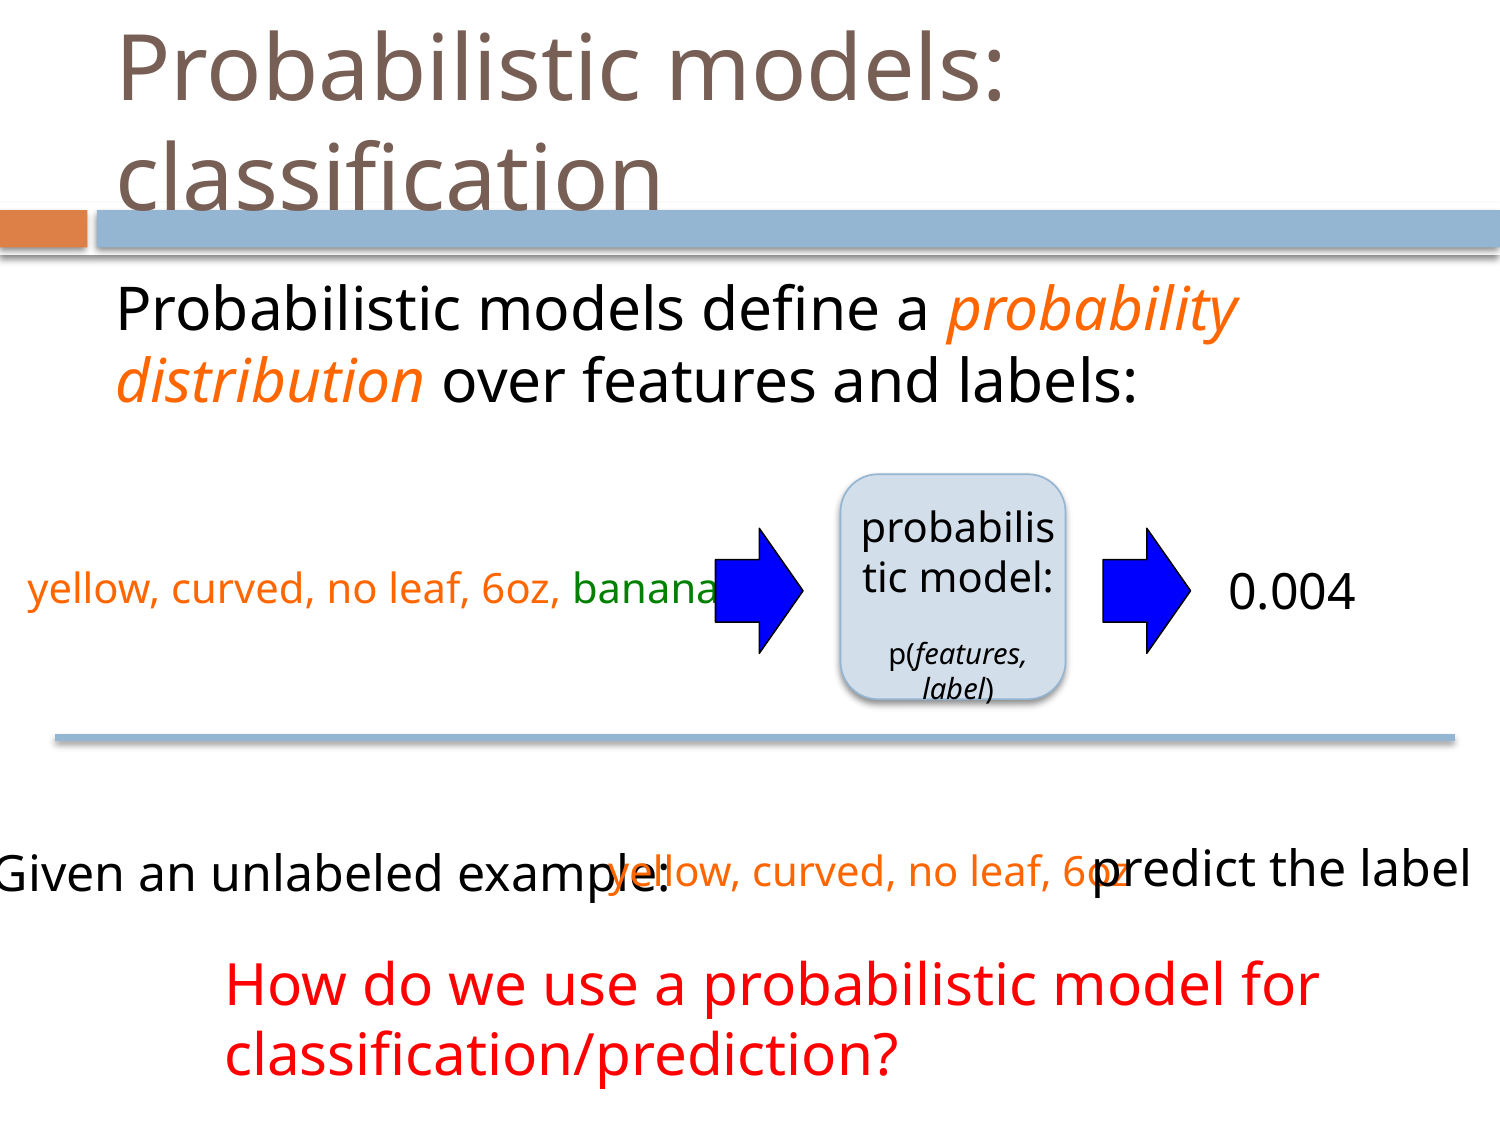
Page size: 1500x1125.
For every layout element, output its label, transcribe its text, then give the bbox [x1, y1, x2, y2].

text_box 0.004 [1213, 552, 1371, 628]
text_box [1103, 528, 1191, 654]
text_box yellow, curved, no leaf, 6oz, banana [12, 554, 735, 619]
title Probabilistic models: classification [100, 37, 1438, 200]
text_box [840, 473, 1076, 700]
text_box predict the label [1077, 828, 1488, 904]
text_box How do we use a probabilistic model for classification/prediction? [209, 940, 1397, 1095]
text_box Given an unlabeled example: [0, 833, 687, 909]
text_box yellow, curved, no leaf, 6oz [593, 837, 1077, 903]
list Probabilistic models define a probability distribution over features and labels: [100, 262, 1438, 438]
text_box [715, 528, 804, 654]
